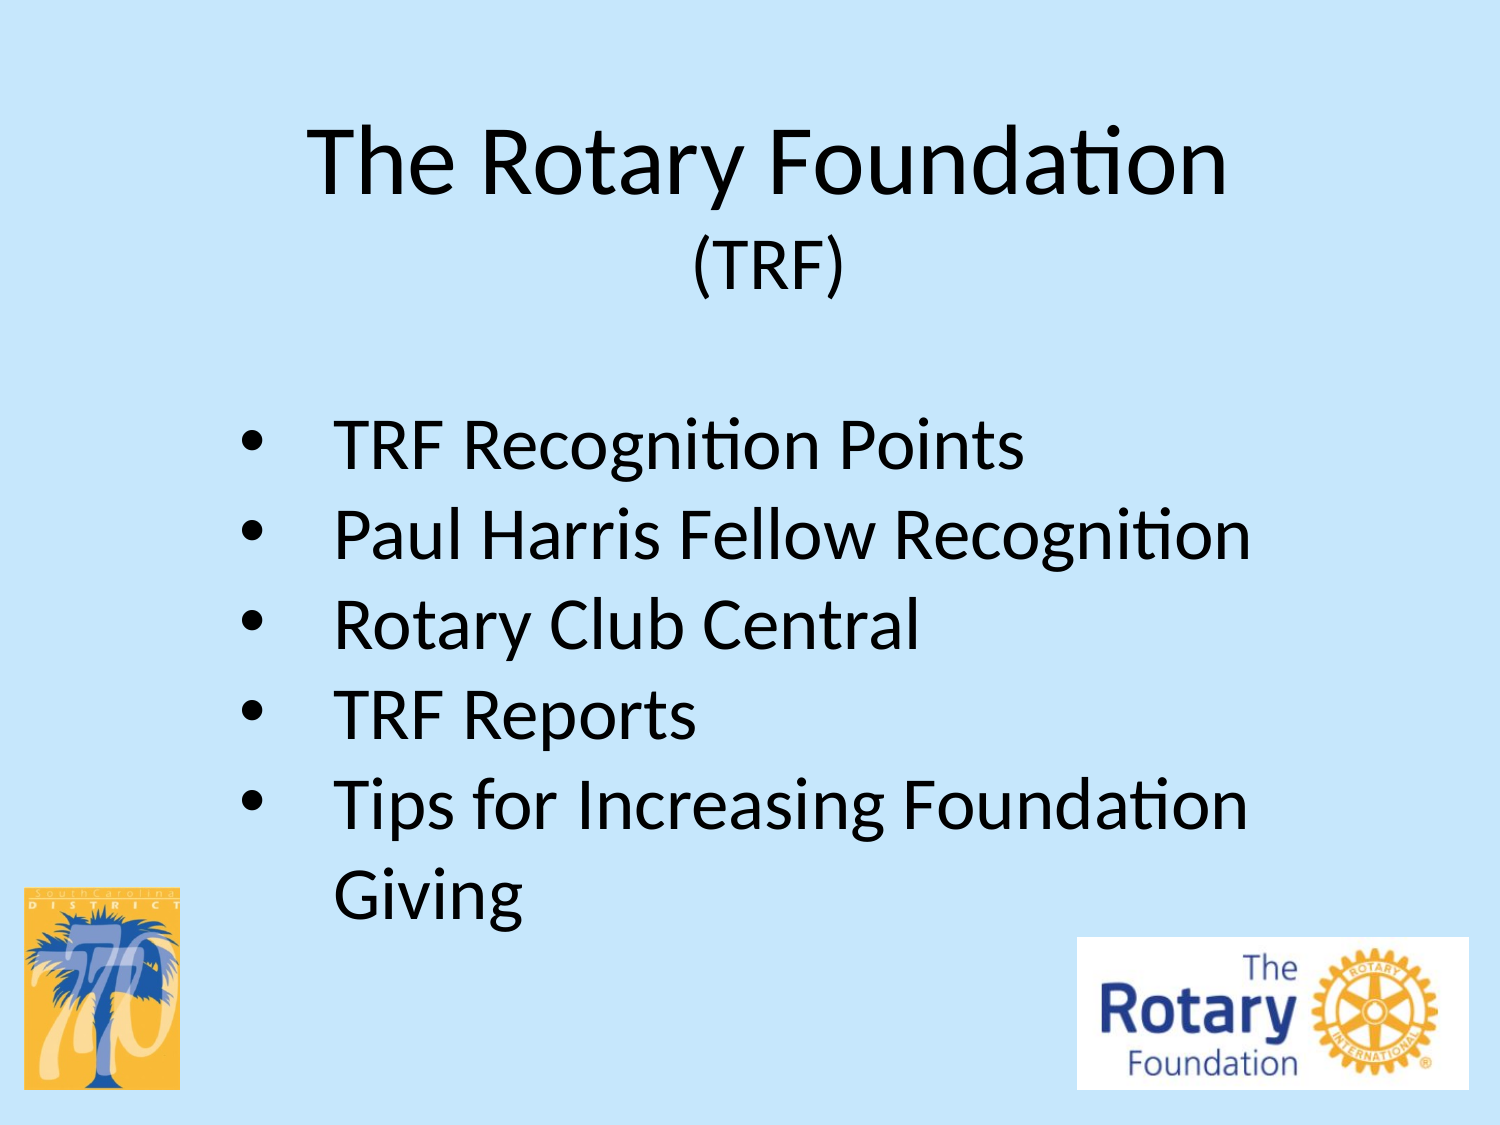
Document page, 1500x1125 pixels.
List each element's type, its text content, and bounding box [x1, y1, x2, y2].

picture [24, 887, 181, 1090]
text_box The Rotary Foundation (TRF) TRF Recognition Points Paul Harris Fellow Recognition Rotary Club Central TRF Reports Tips for Increasing Foundation Giving [225, 87, 1313, 943]
picture [1077, 937, 1469, 1091]
